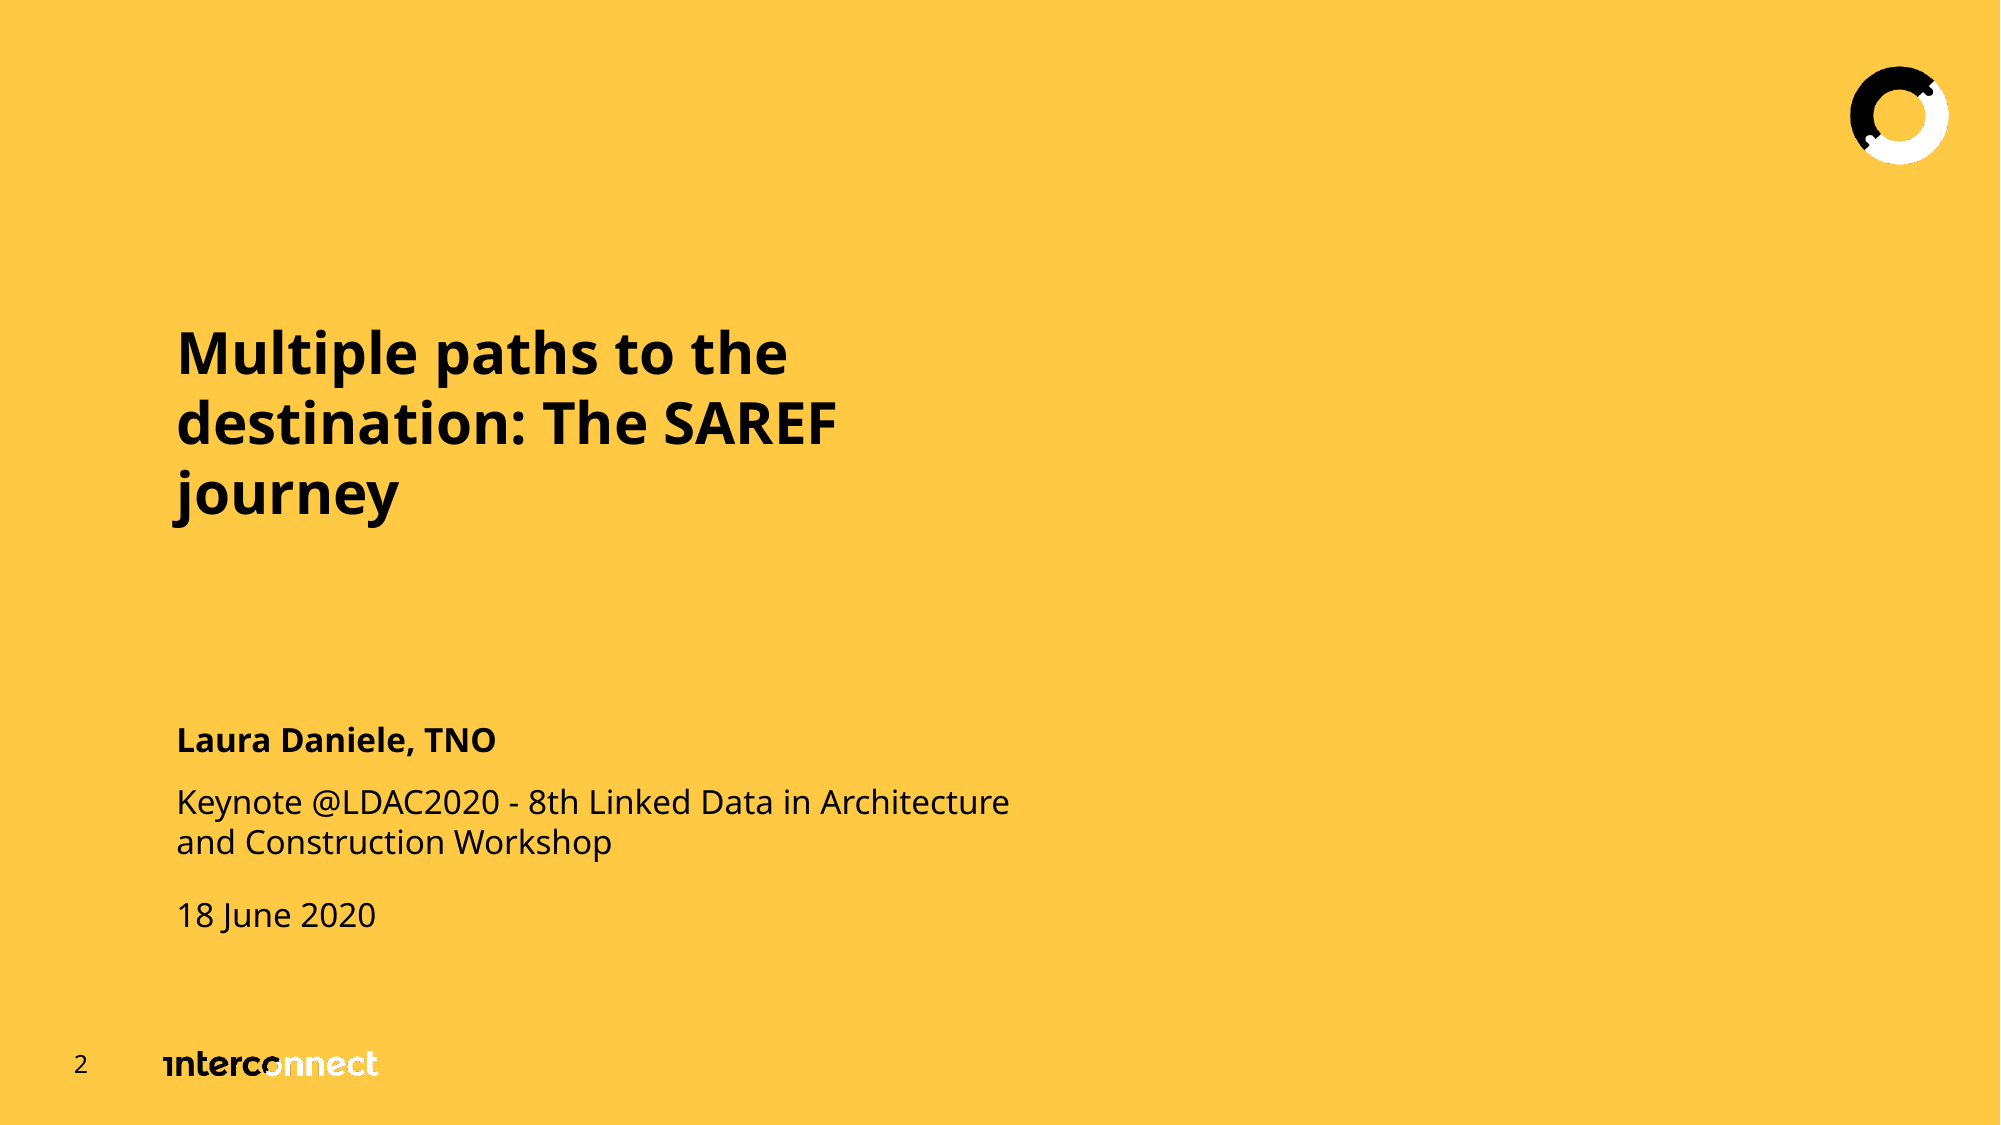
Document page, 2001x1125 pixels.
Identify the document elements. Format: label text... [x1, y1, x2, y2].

list Keynote @LDAC2020 - 8th Linked Data in Architecture and Construction Workshop [161, 774, 1074, 870]
picture [1846, 61, 1952, 168]
list Multiple paths to the destination: The SAREF journey [161, 309, 1074, 608]
list Laura Daniele, TNO [161, 711, 1074, 769]
list 18 June 2020 [161, 886, 1074, 944]
picture [162, 1048, 380, 1078]
slide_number 2 [0, 1006, 162, 1125]
